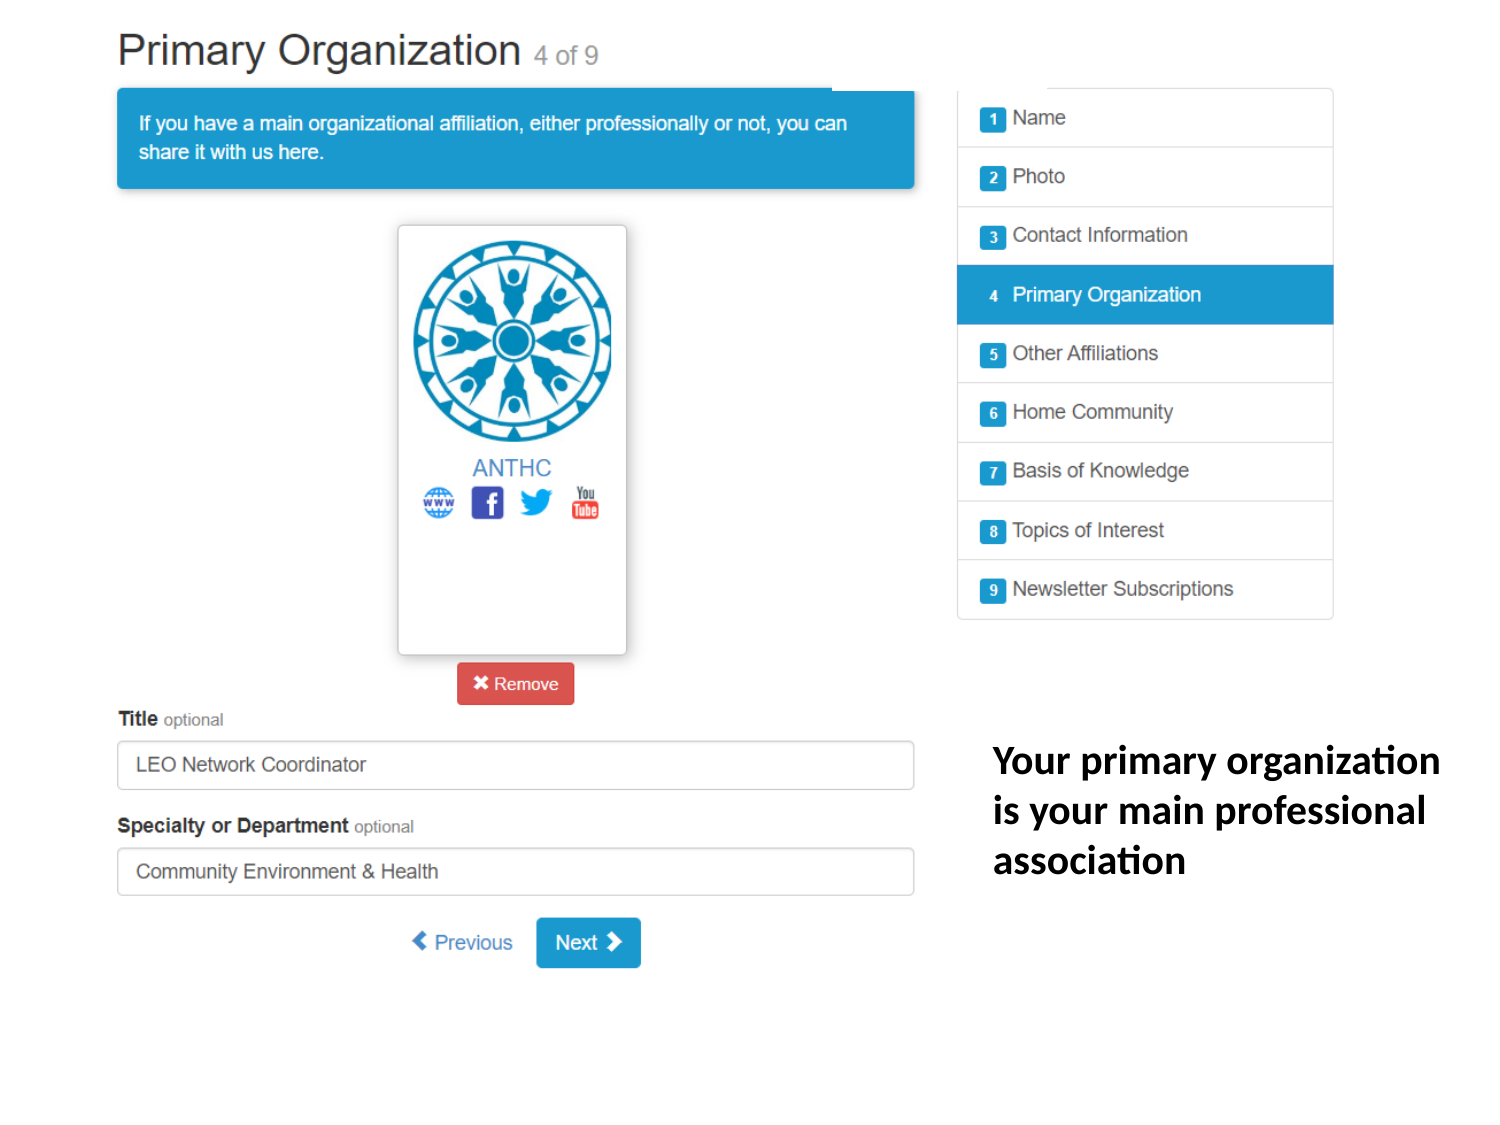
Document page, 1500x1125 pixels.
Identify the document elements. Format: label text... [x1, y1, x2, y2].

picture [31, 27, 1366, 974]
text_box Your primary organization is your main professional association [1366, 725, 1475, 890]
